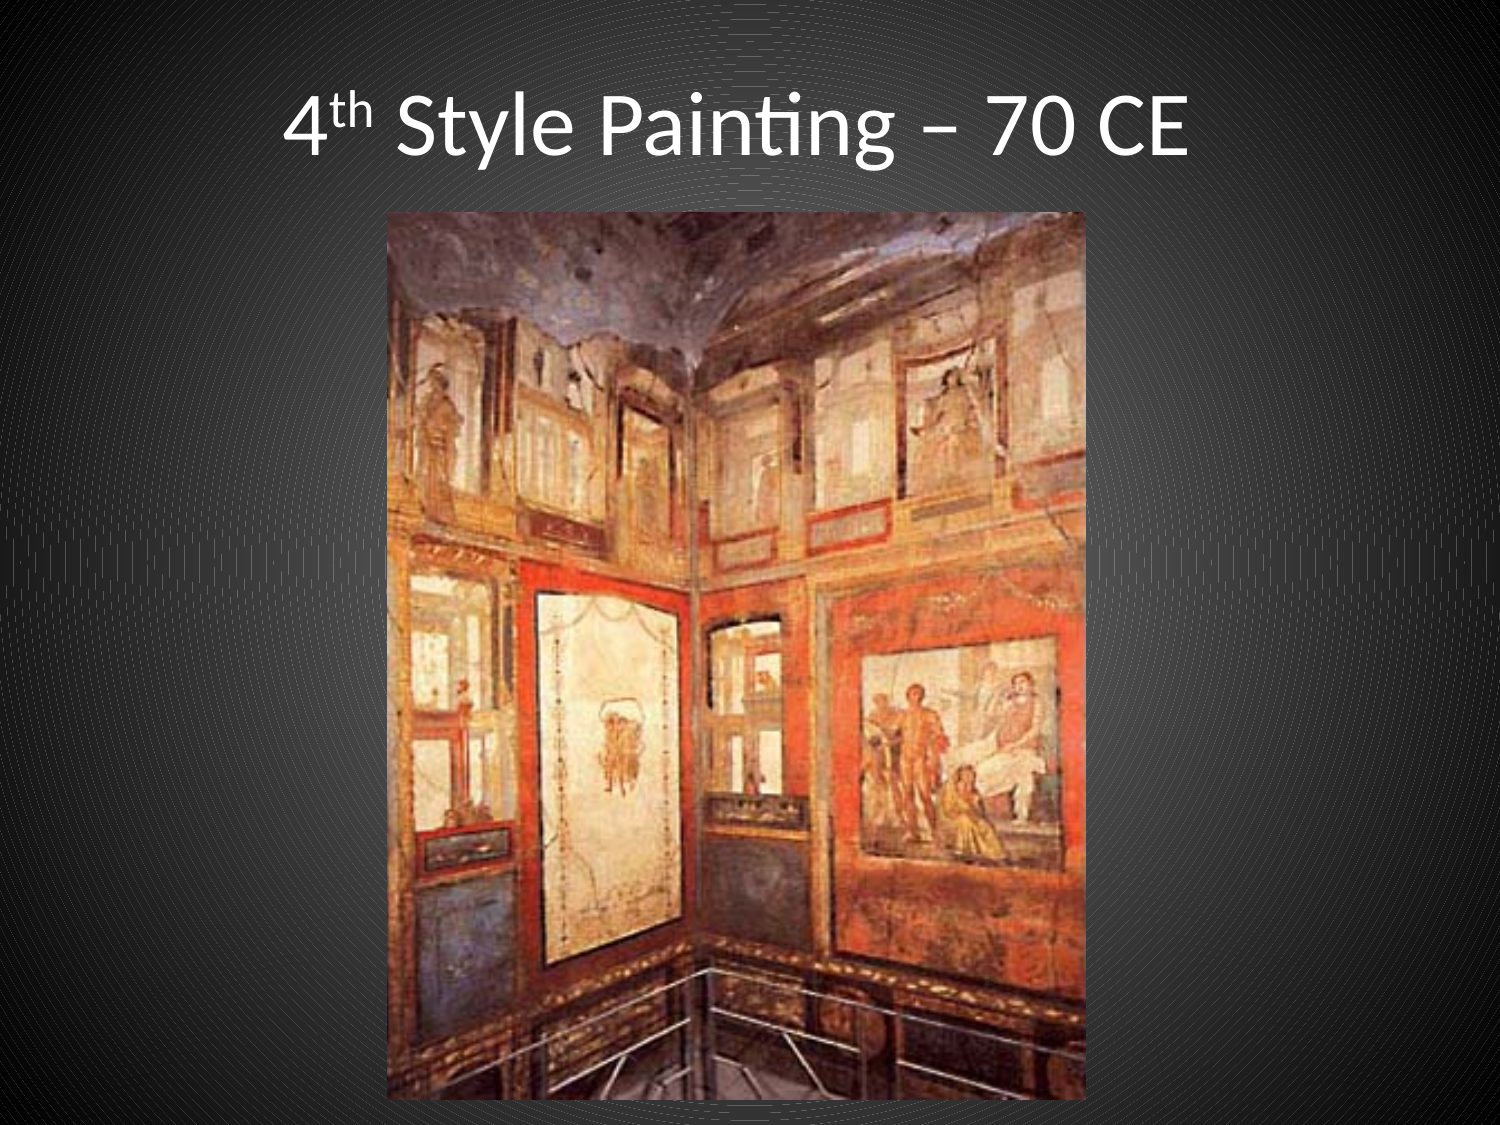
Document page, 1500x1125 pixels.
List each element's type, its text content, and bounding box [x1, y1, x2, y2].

title 4th Style Painting – 70 CE [62, 24, 1413, 213]
picture [387, 212, 1086, 1101]
